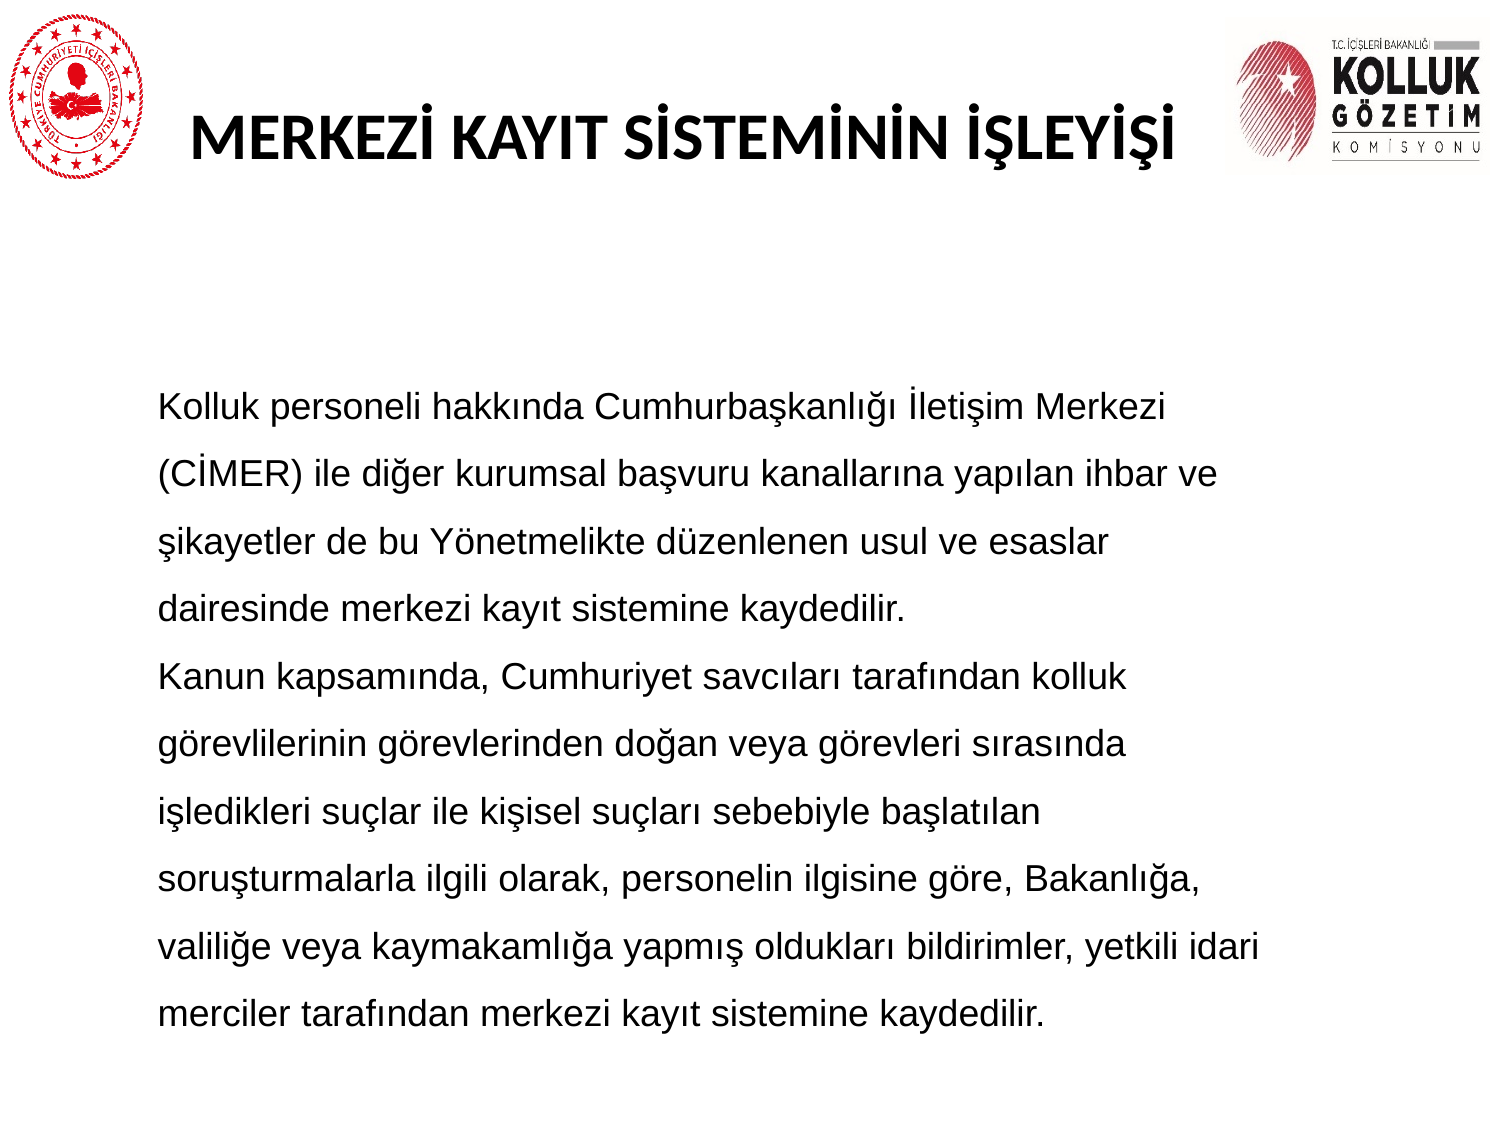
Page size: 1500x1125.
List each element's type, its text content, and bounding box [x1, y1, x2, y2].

title Kolluk personeli hakkında Cumhurbaşkanlığı İletişim Merkezi (CİMER) ile diğer kurumsal başvuru kanallarına yapılan ihbar ve şikayetler de bu Yönetmelikte düzenlenen usul ve esaslar dairesinde merkezi kayıt sistemine kaydedilir. Kanun kapsamında, Cumhuriyet savcıları tarafından kolluk görevlilerinin görevlerinden doğan veya görevleri sırasında işledikleri suçlar ile kişisel suçları sebebiyle başlatılan soruşturmalarla ilgili olarak, personelin ilgisine göre, Bakanlığa, valiliğe veya kaymakamlığa yapmış oldukları bildirimler, yetkili idari merciler tarafından merkezi kayıt sistemine kaydedilir. [142, 321, 1282, 1042]
text_box MERKEZİ KAYIT SİSTEMİNİN İŞLEYİŞİ [163, 85, 1205, 180]
picture [9, 14, 143, 179]
picture [1225, 17, 1490, 175]
